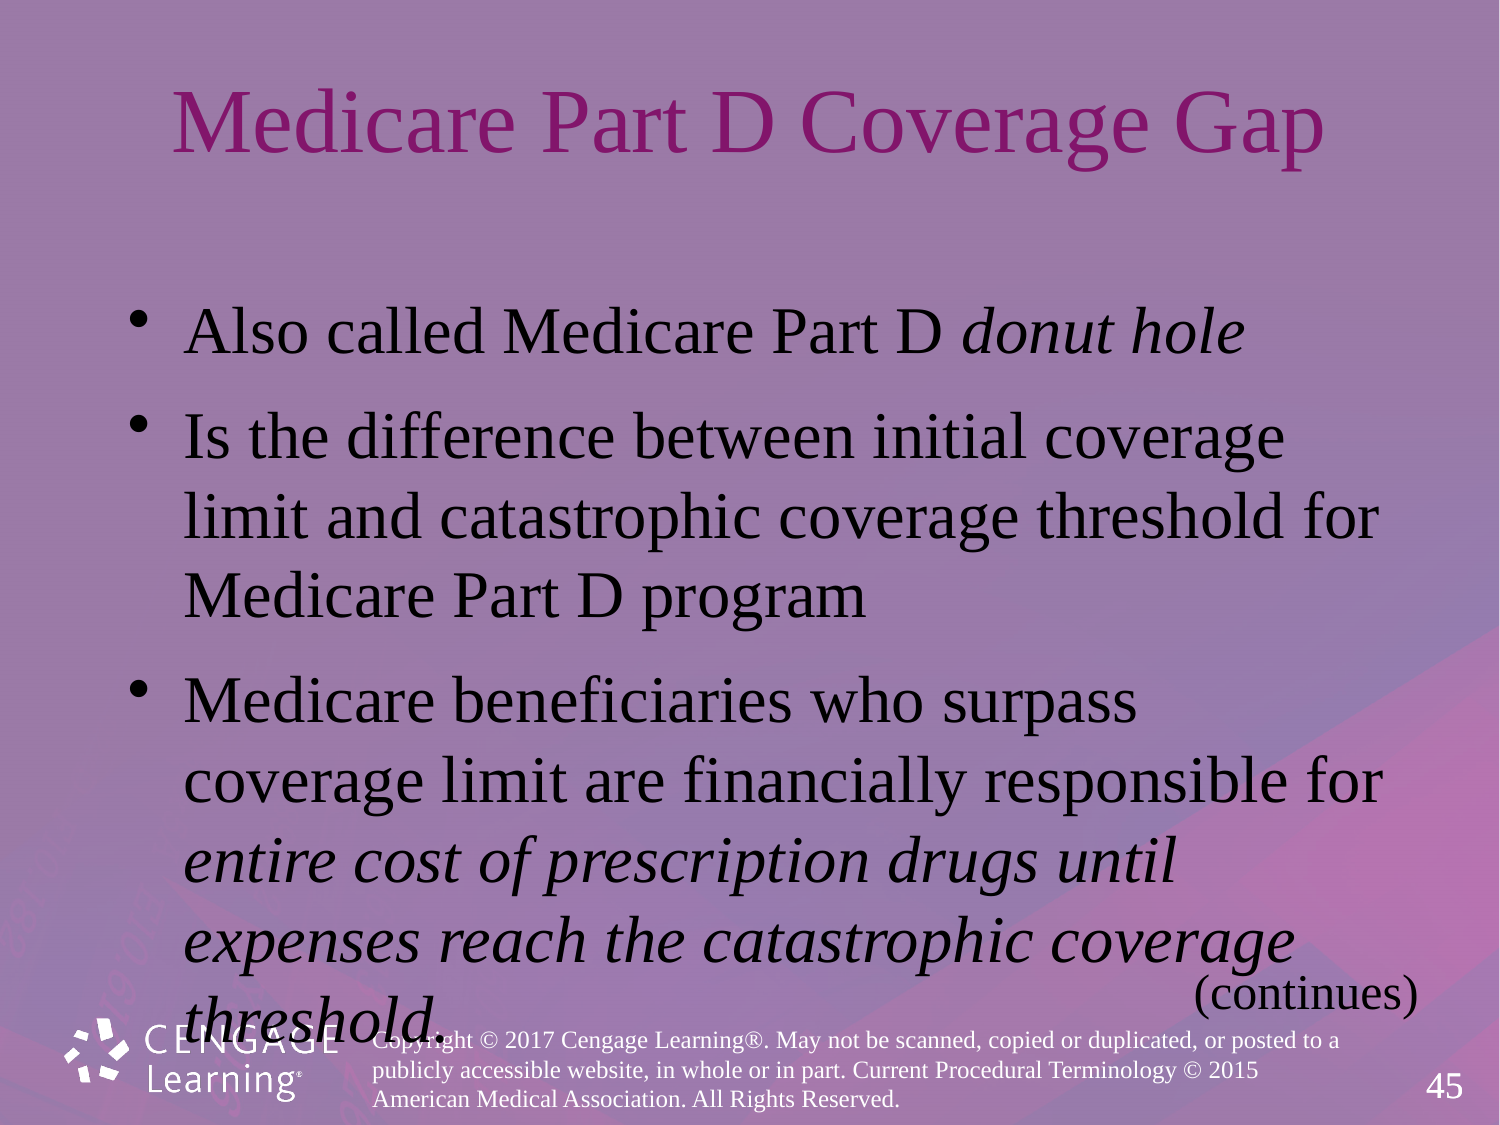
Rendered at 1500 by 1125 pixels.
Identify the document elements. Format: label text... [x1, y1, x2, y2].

text_box (continues) [1178, 952, 1435, 1027]
picture [0, 0, 1500, 1125]
title Medicare Part D Coverage Gap [112, 60, 1388, 278]
list Also called Medicare Part D donut hole Is the difference between initial coverage limit and catastrophic coverage threshold for Medicare Part D program Medicare beneficiaries who surpass coverage limit are financially responsible for entire cost of prescription drugs until expenses reach the catastrophic coverage threshold. [112, 278, 1412, 988]
